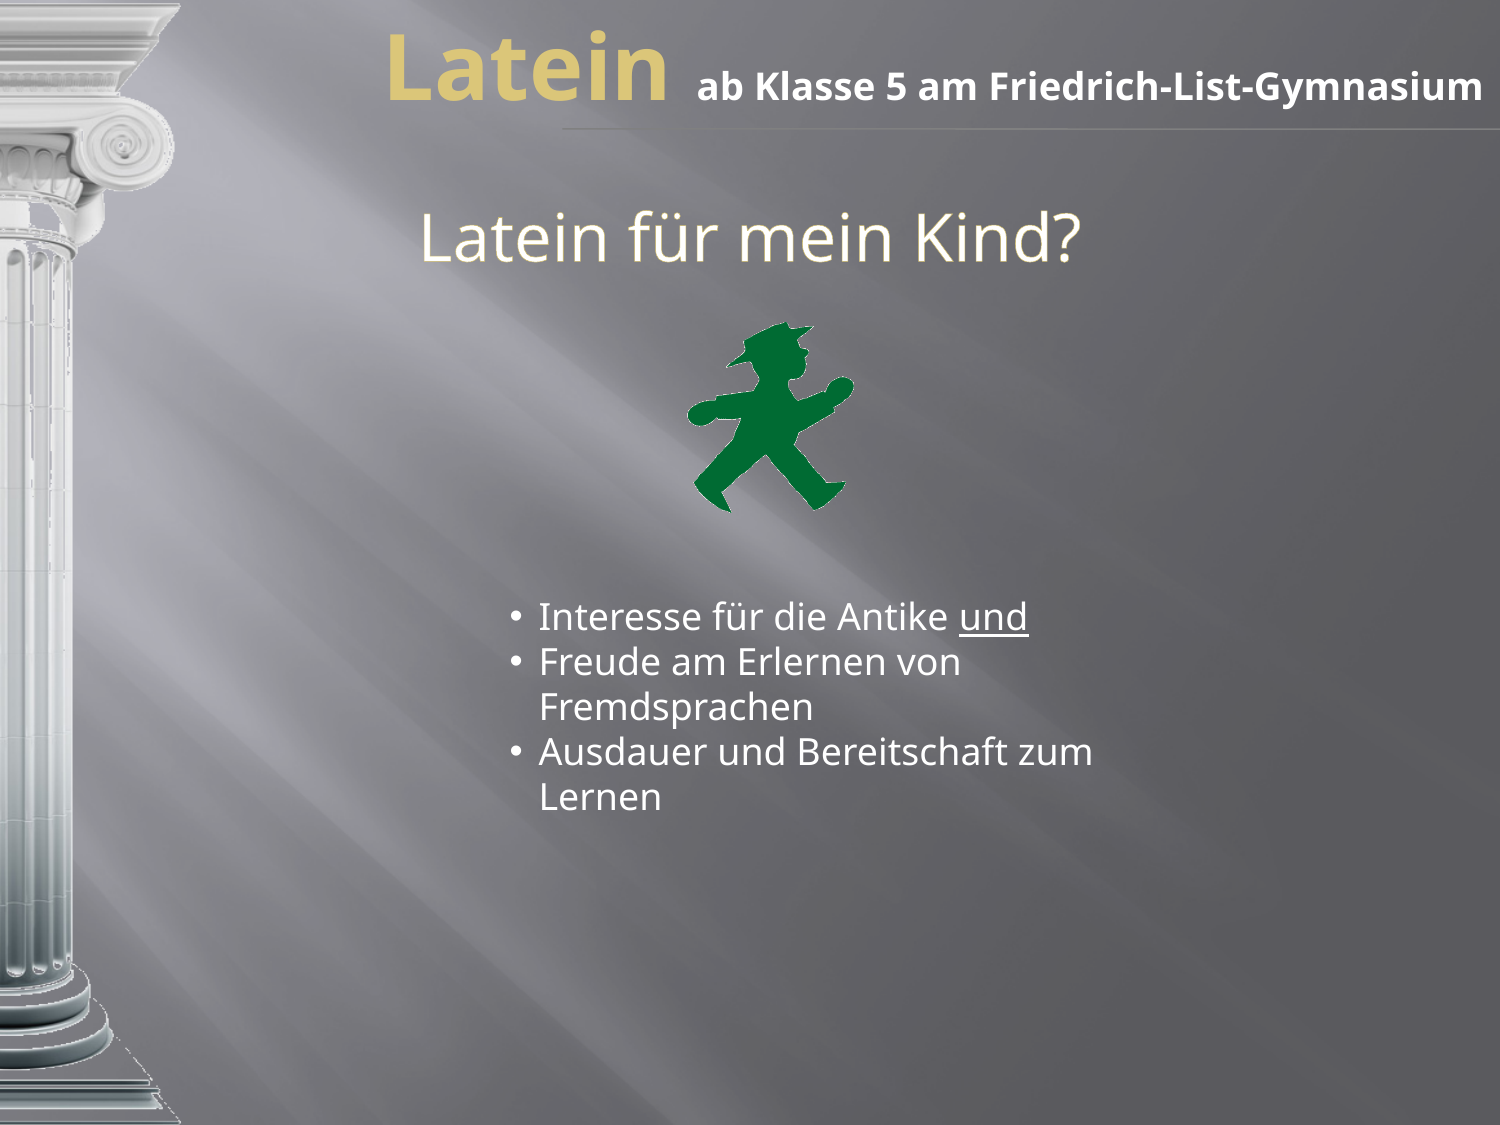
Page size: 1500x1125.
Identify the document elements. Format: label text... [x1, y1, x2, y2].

picture [661, 306, 862, 530]
text_box [227, 292, 762, 996]
text_box [808, 292, 1418, 1020]
text_box Interesse für die Antike und Freude am Erlernen von Fremdsprachen Ausdauer und Bereitschaft zum Lernen [494, 585, 1199, 871]
list Latein für mein Kind? [227, 187, 1372, 293]
picture [0, 0, 184, 1125]
title Latein ab Klasse 5 am Friedrich-List-Gymnasium [184, 0, 1500, 119]
